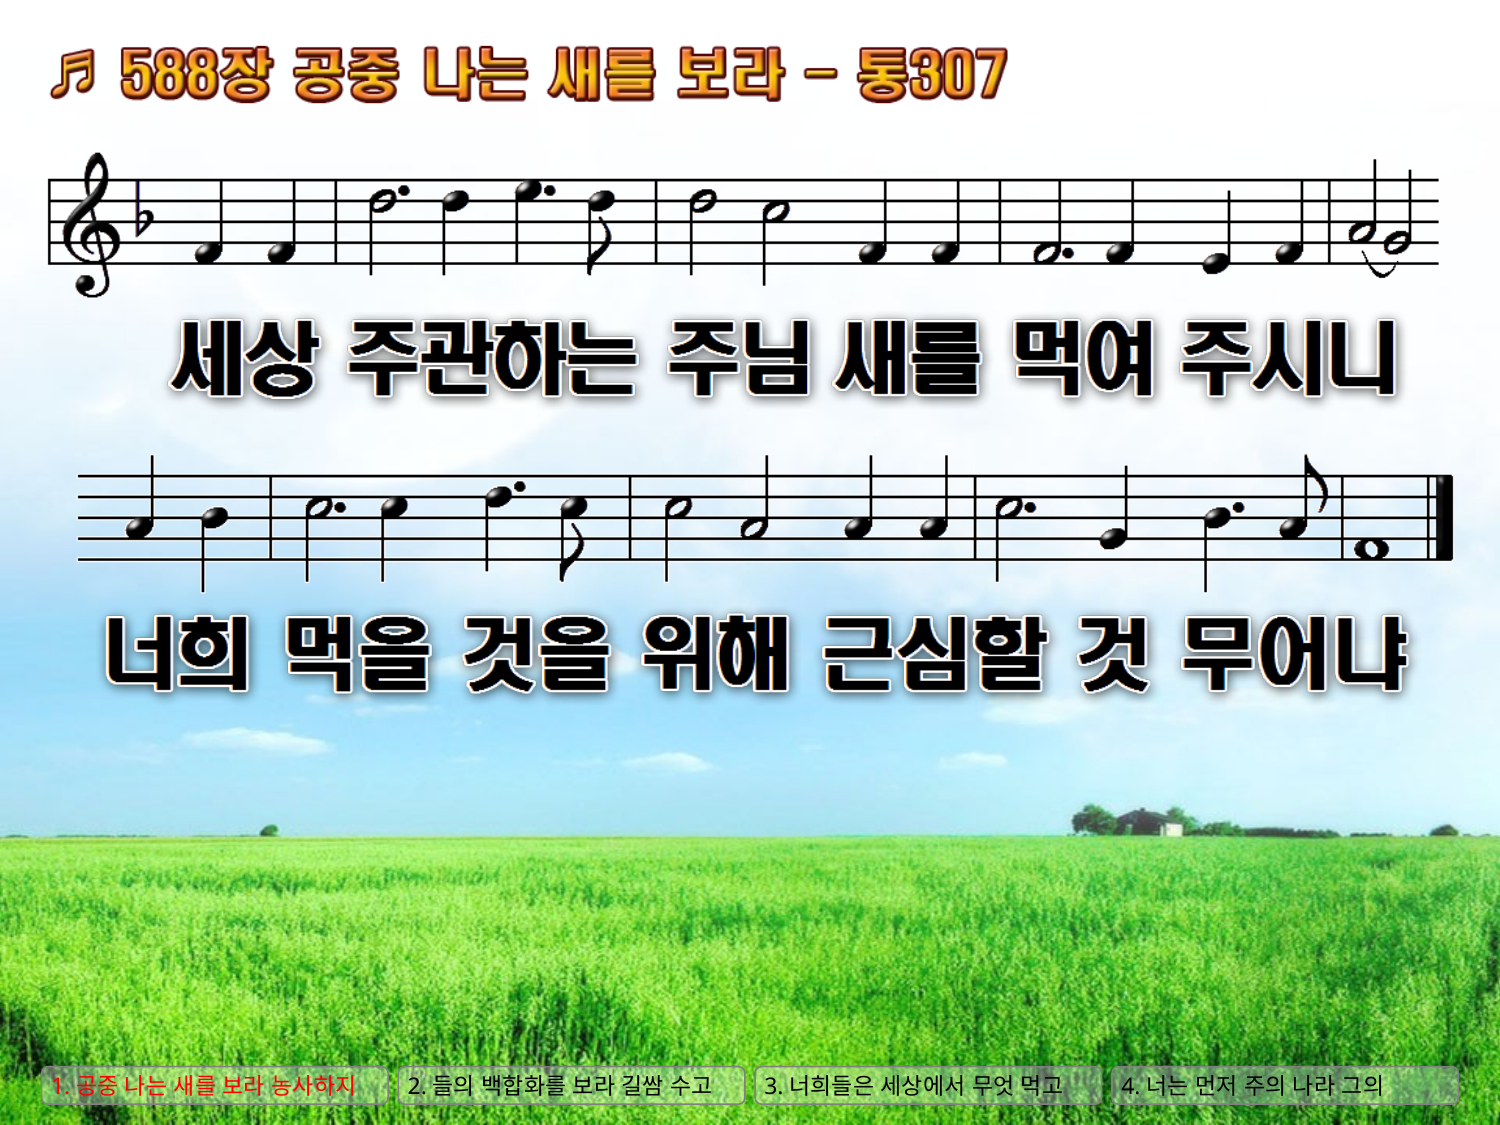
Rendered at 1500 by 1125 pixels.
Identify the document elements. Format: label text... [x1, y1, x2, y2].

text_box 4.너는 먼저 주의 나라 그의 [1111, 1066, 1459, 1105]
text_box 2.들의 백합화를 보라 길쌈 수고 [398, 1066, 745, 1105]
text_box 1.공중 나는 새를 보라 농사하지 [41, 1066, 389, 1105]
picture [0, 0, 1500, 1125]
text_box 3.너희들은 세상에서 무엇 먹고 [755, 1066, 1102, 1105]
